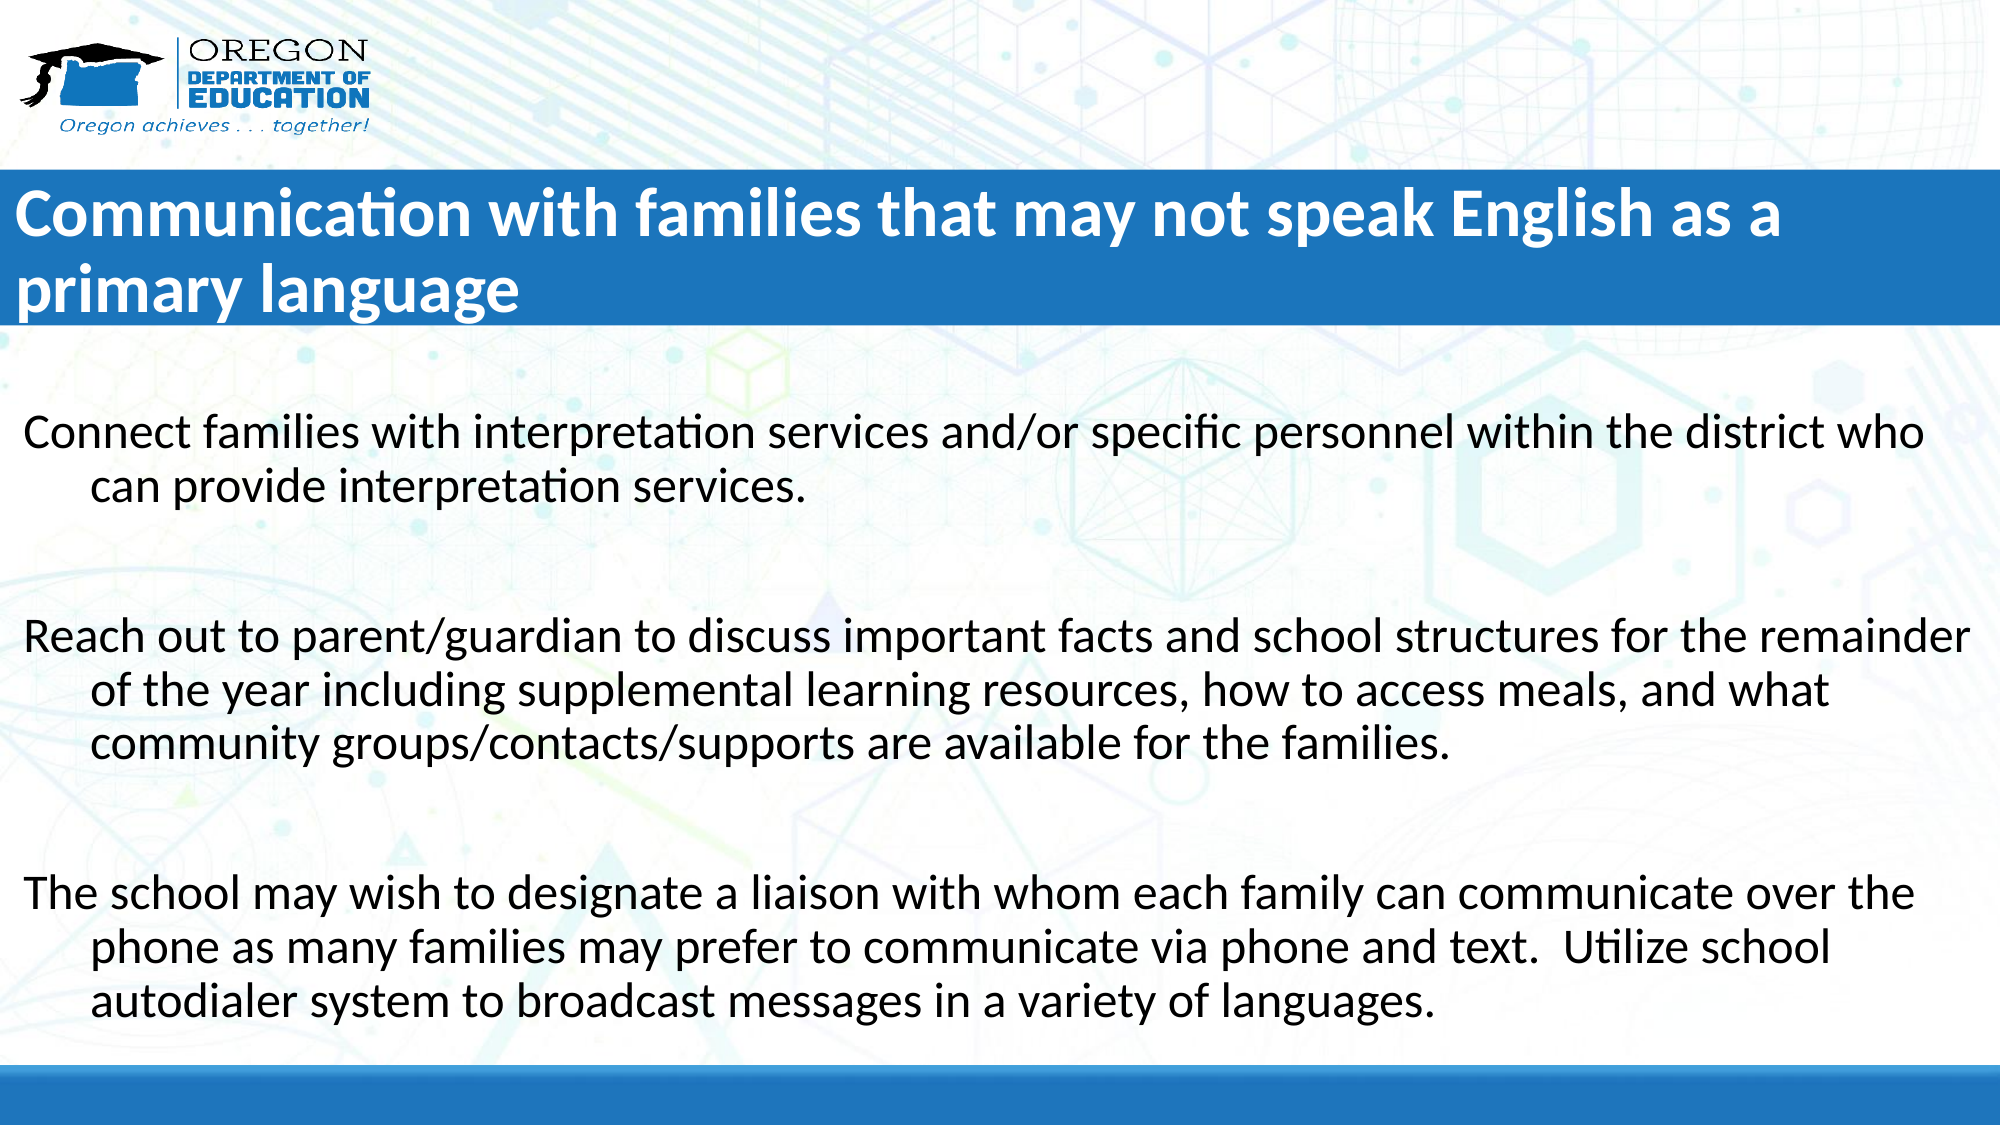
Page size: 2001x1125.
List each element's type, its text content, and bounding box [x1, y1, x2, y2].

subtitle Connect families with interpretation services and/or specific personnel within the district who can provide interpretation services. Reach out to parent/guardian to discuss important facts and school structures for the remainder of the year including supplemental learning resources, how to access meals, and what community groups/contacts/supports are available for the families. The school may wish to designate a liaison with whom each family can communicate over the phone as many families may prefer to communicate via phone and text. Utilize school autodialer system to broadcast messages in a variety of languages. [0, 317, 2000, 1125]
picture [0, 0, 2000, 169]
title Communication with families that may not speak English as a primary language [0, 168, 1979, 317]
